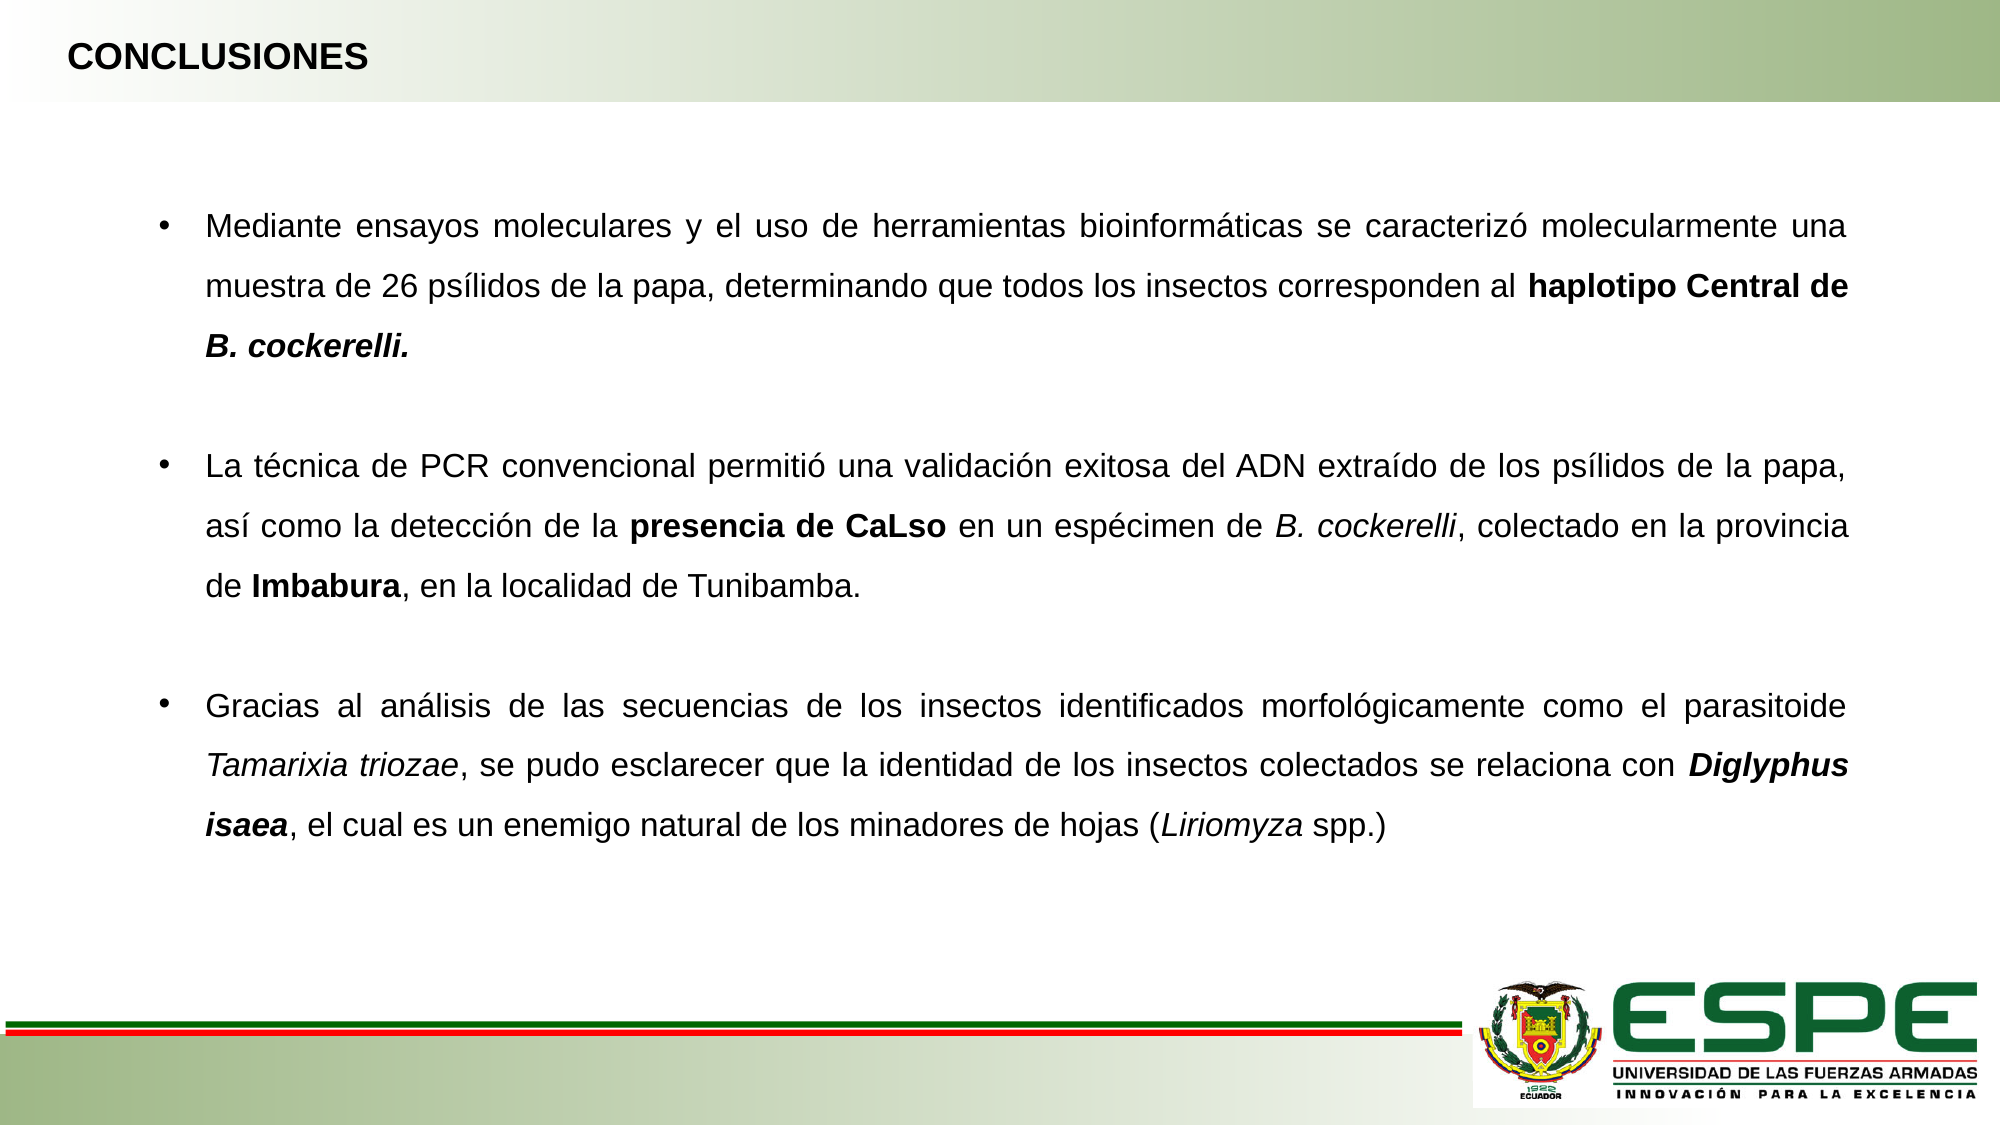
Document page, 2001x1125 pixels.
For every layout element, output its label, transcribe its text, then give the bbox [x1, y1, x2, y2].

picture [1472, 969, 1986, 1109]
text_box Mediante ensayos moleculares y el uso de herramientas bioinformáticas se caracterizó molecularmente una muestra de 26 psílidos de la papa, determinando que todos los insectos corresponden al haplotipo Central de B. cockerelli. La técnica de PCR convencional permitió una validación exitosa del ADN extraído de los psílidos de la papa, así como la detección de la presencia de CaLso en un espécimen de B. cockerelli, colectado en la provincia de Imbabura, en la localidad de Tunibamba. Gracias al análisis de las secuencias de los insectos identificados morfológicamente como el parasitoide Tamarixia triozae, se pudo esclarecer que la identidad de los insectos colectados se relaciona con Diglyphus isaea, el cual es un enemigo natural de los minadores de hojas (Liriomyza spp.) [143, 177, 1865, 851]
text_box CONCLUSIONES [52, 24, 662, 85]
